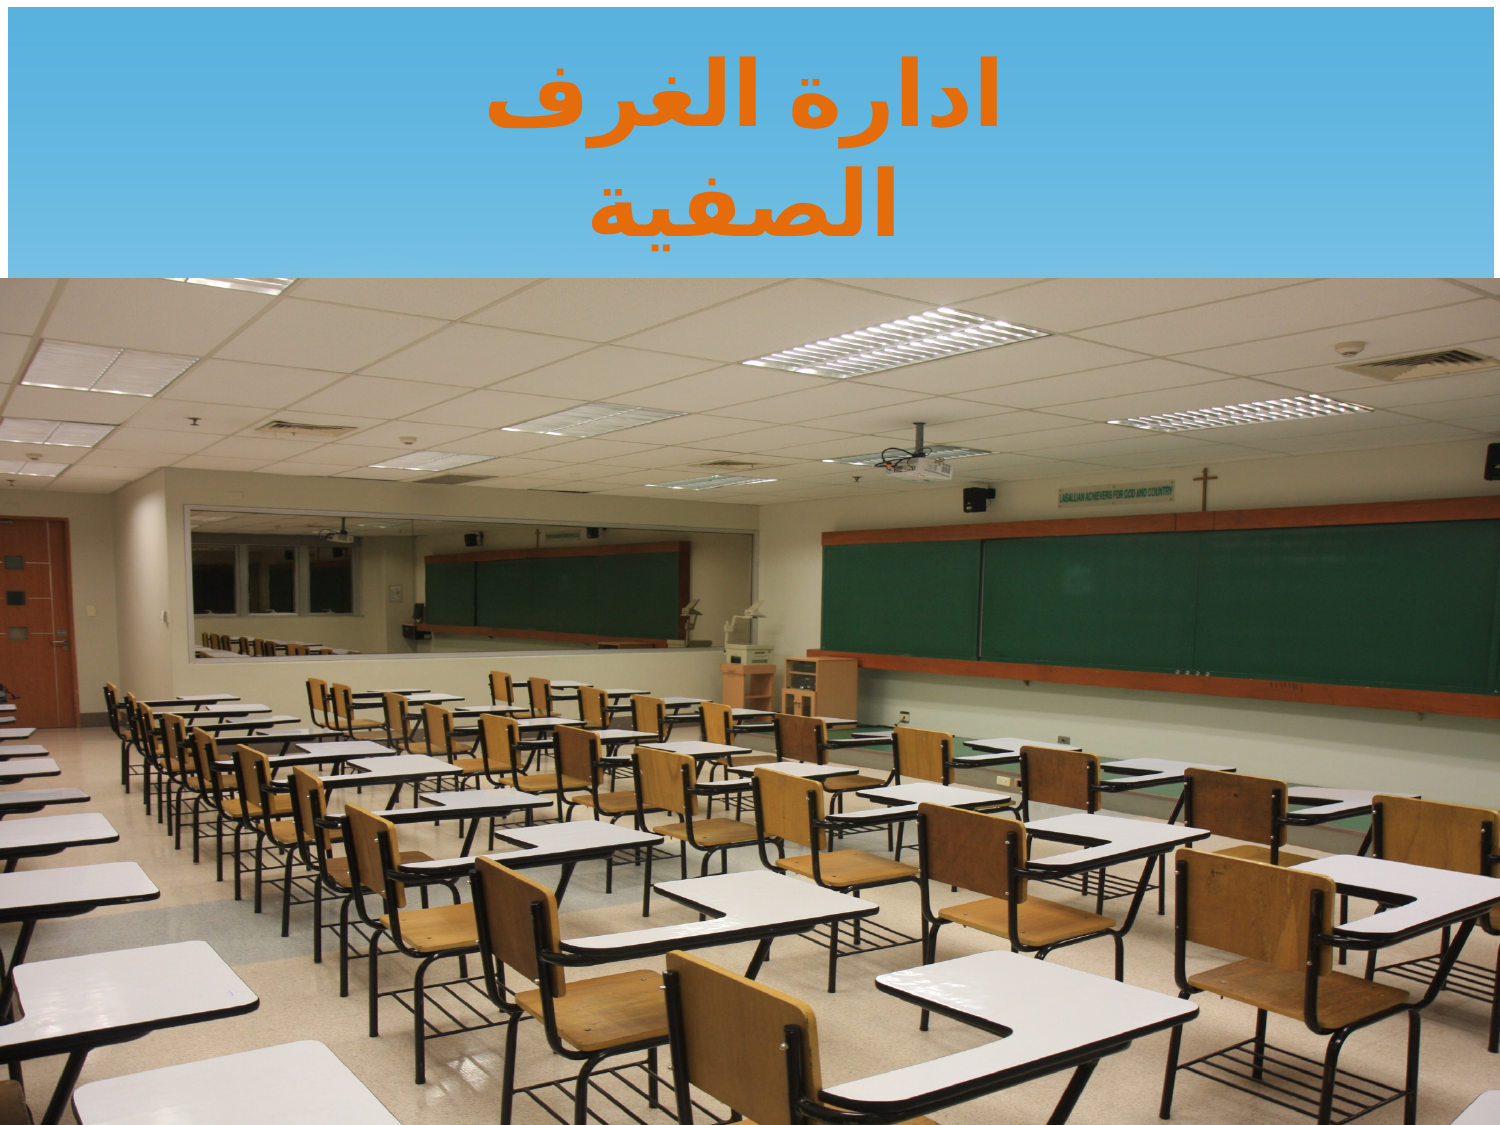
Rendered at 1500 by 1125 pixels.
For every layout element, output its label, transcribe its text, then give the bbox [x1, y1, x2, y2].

picture [0, 0, 1500, 1125]
title ادارة الغرف الصفية [431, 42, 1058, 248]
